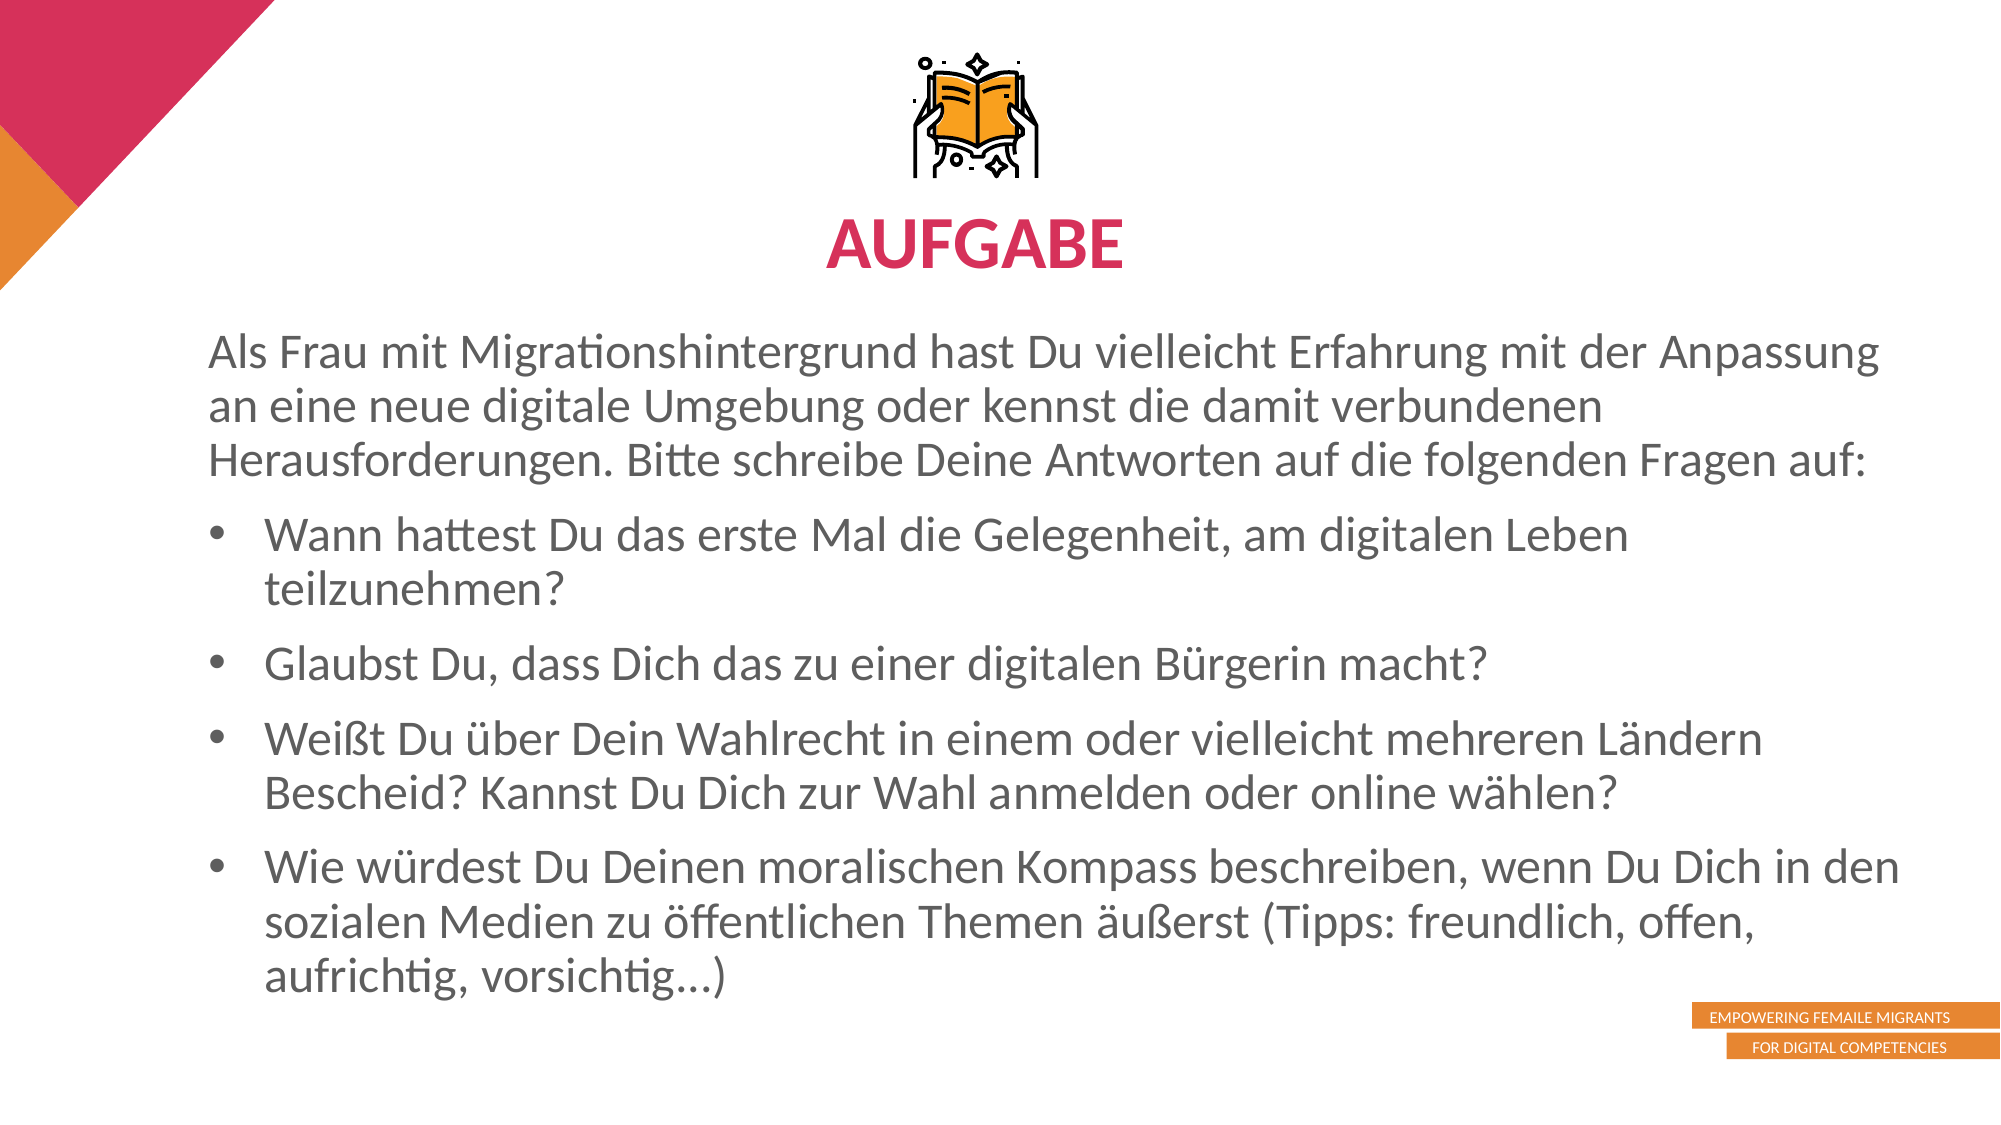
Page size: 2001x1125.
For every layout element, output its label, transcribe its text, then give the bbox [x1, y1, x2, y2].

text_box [912, 52, 1039, 179]
list AUFGABE [115, 196, 1837, 354]
list Als Frau mit Migrationshintergrund hast Du vielleicht Erfahrung mit der Anpassung an eine neue digitale Umgebung oder kennst die damit verbundenen Herausforderungen. Bitte schreibe Deine Antworten auf die folgenden Fragen auf: Wann hattest Du das erste Mal die Gelegenheit, am digitalen Leben teilzunehmen? Glaubst Du, dass Dich das zu einer digitalen Bürgerin macht? Weißt Du über Dein Wahlrecht in einem oder vielleicht mehreren Ländern Bescheid? Kannst Du Dich zur Wahl anmelden oder online wählen? Wie würdest Du Deinen moralischen Kompass beschreiben, wenn Du Dich in den sozialen Medien zu öffentlichen Themen äußerst (Tipps: freundlich, offen, aufrichtig, vorsichtig...) [193, 318, 1931, 974]
